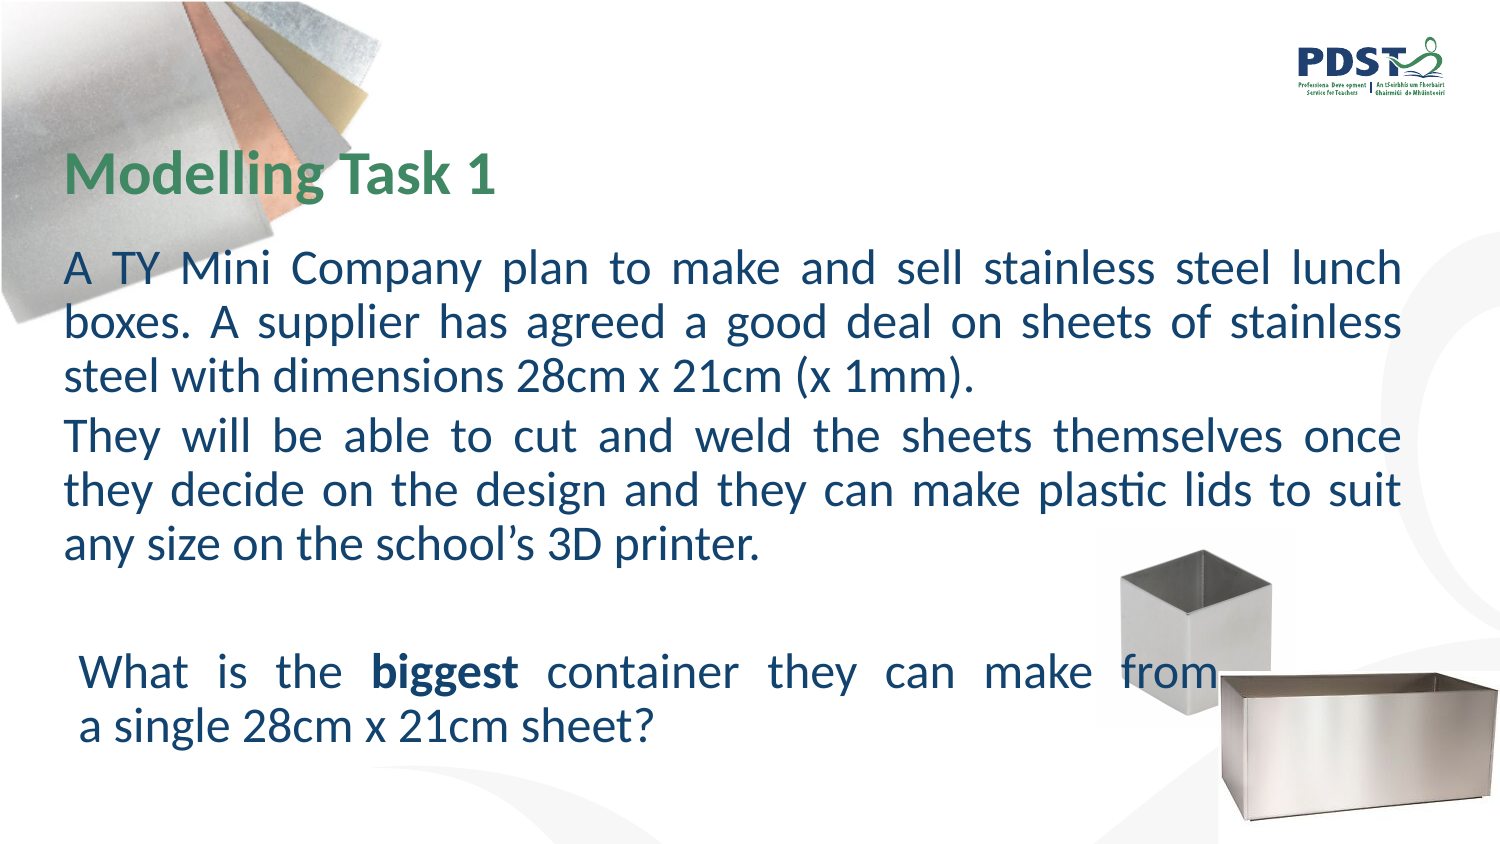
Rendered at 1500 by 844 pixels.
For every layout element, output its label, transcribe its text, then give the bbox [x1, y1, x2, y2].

title Modelling Task 1 [468, 110, 711, 208]
text_box What is the biggest container they can make from a single 28cm x 21cm sheet? [63, 630, 1213, 774]
picture [0, 0, 465, 349]
list A TY Mini Company plan to make and sell stainless steel lunch boxes. A supplier has agreed a good deal on sheets of stainless steel with dimensions 28cm x 21cm (x 1mm). They will be able to cut and weld the sheets themselves once they decide on the design and they can make plastic lids to suit any size on the school’s 3D printer. [63, 241, 1404, 589]
picture [1095, 529, 1500, 844]
